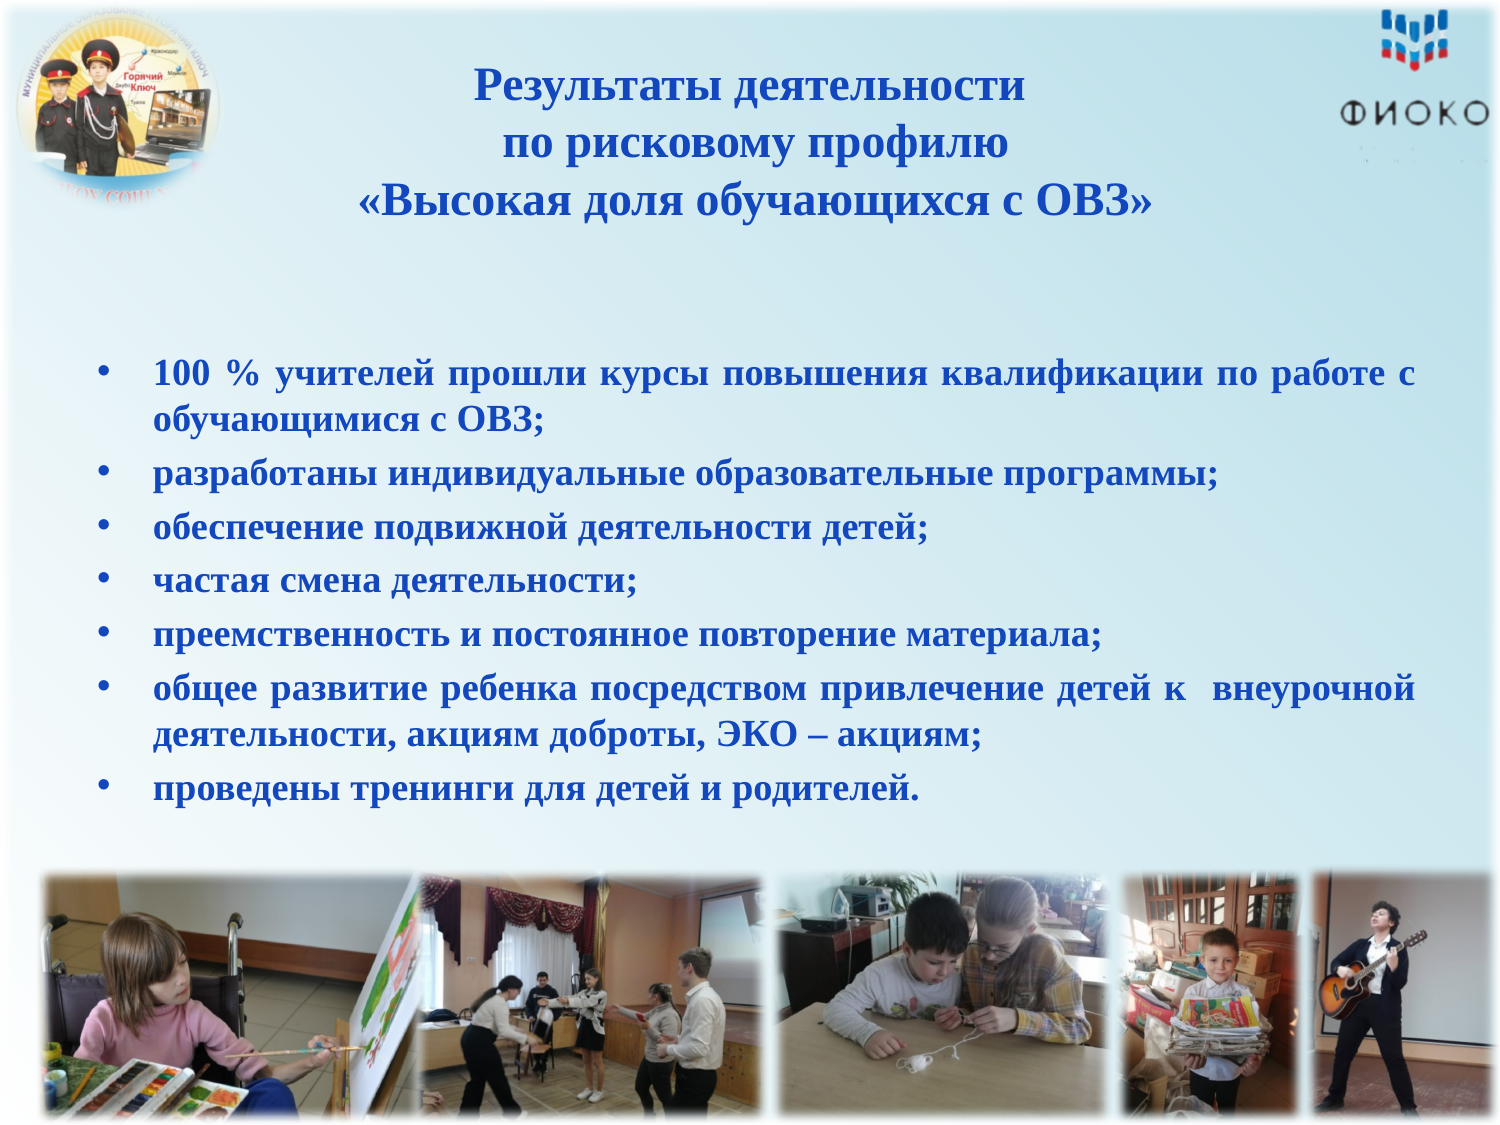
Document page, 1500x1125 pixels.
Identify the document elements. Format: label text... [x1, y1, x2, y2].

picture [1323, 0, 1500, 177]
title Результаты деятельности по рисковому профилю «Высокая доля обучающихся с ОВЗ» [246, 45, 1266, 233]
text_box [16, 16, 1487, 1112]
picture [0, 0, 235, 216]
list 100 % учителей прошли курсы повышения квалификации по работе с обучающимися с ОВЗ; разработаны индивидуальные образовательные программы; обеспечение подвижной деятельности детей; частая смена деятельности; преемственность и постоянное повторение материала; общее развитие ребенка посредством привлечение детей к внеурочной деятельности, акциям доброты, ЭКО – акциям; проведены тренинги для детей и родителей. [82, 339, 1432, 816]
picture [34, 862, 1500, 1125]
